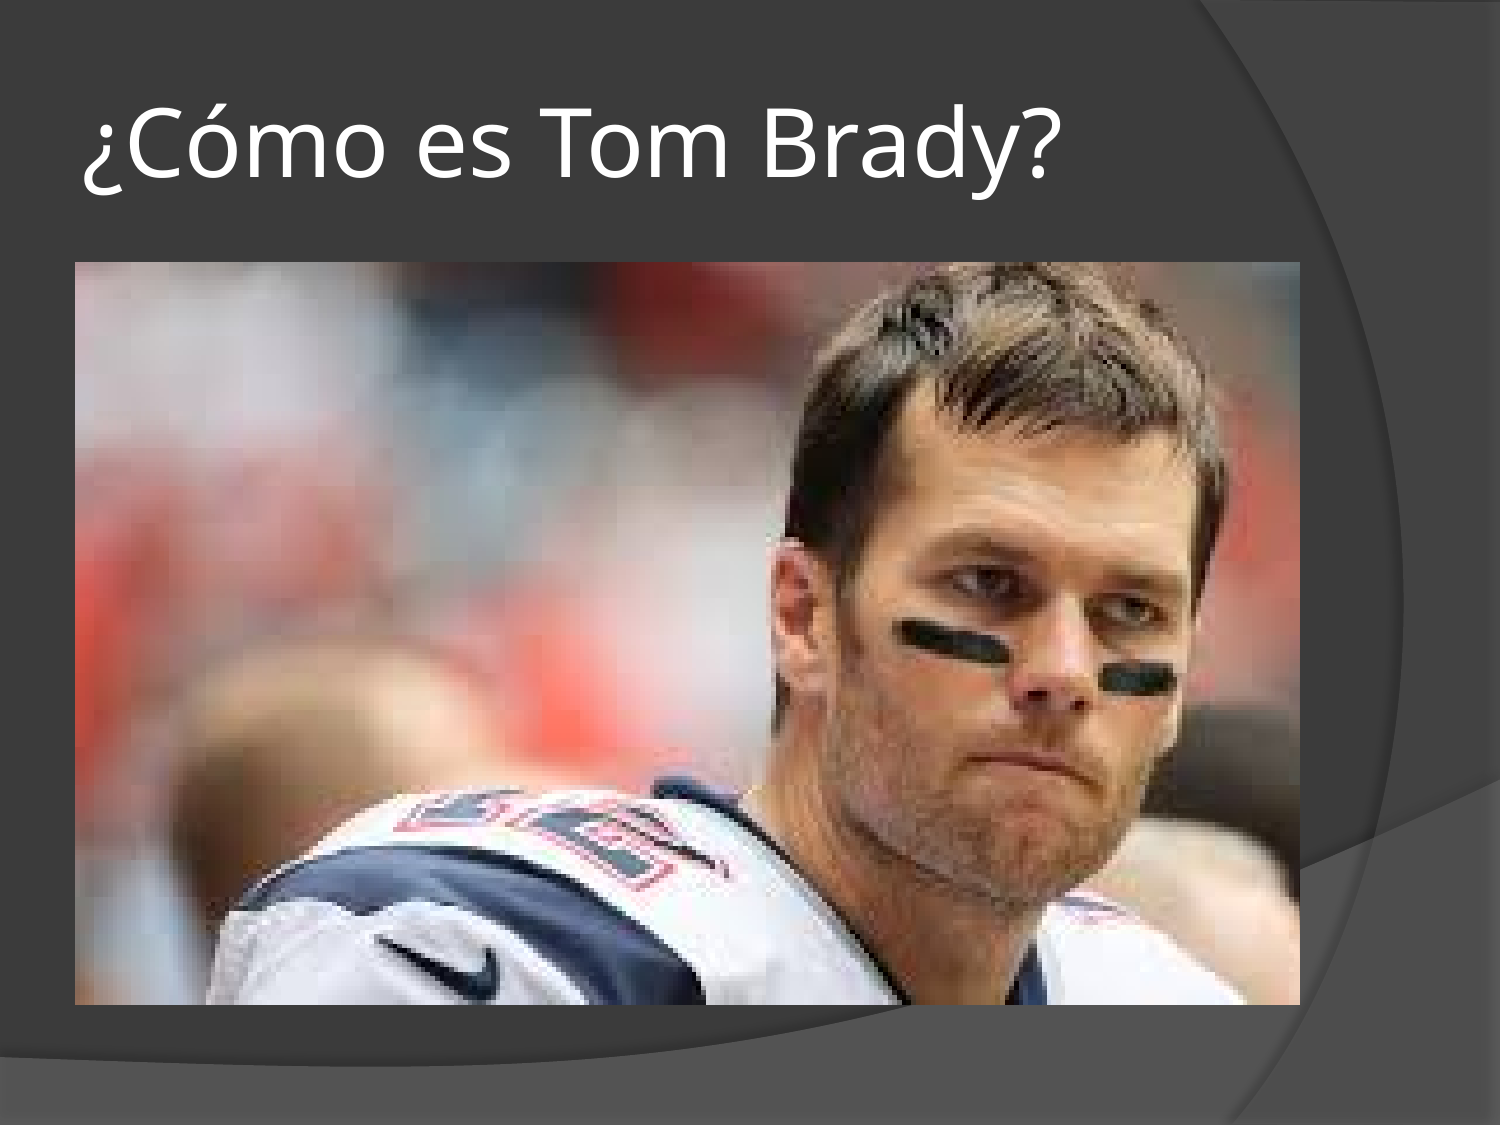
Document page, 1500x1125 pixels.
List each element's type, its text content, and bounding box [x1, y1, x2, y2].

title ¿Cómo es Tom Brady? [75, 45, 1300, 233]
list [74, 262, 1301, 1006]
